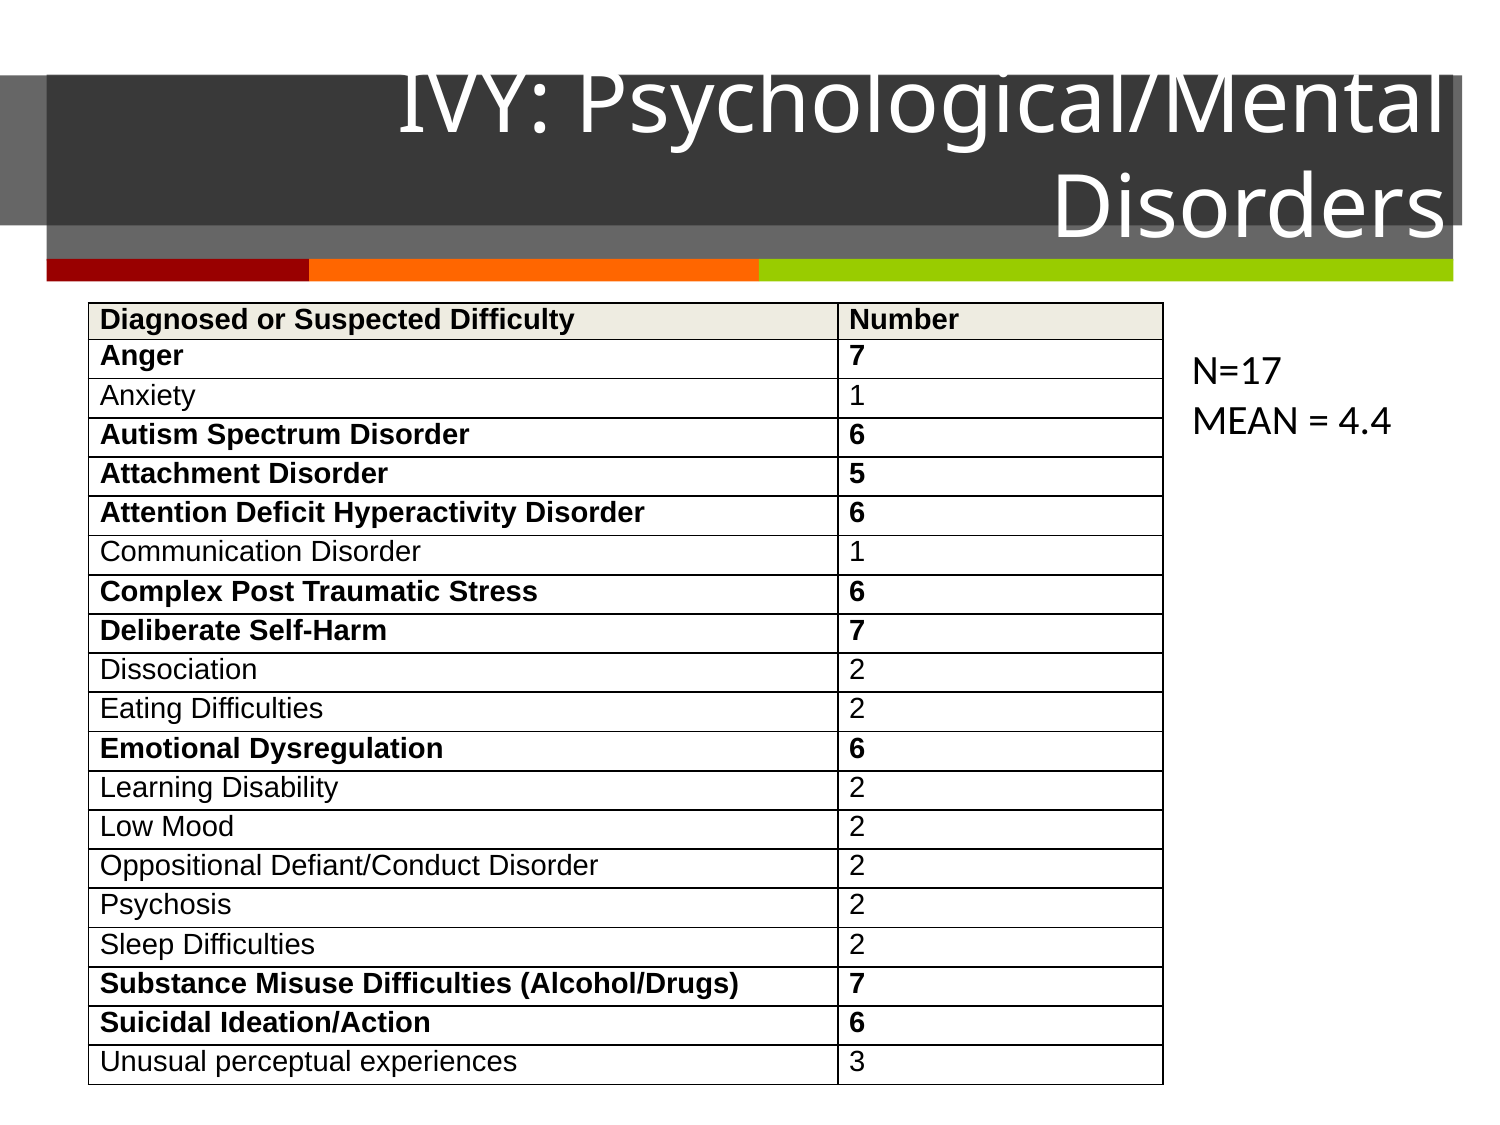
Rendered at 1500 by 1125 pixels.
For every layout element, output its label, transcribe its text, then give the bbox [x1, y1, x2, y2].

table_cell Anger [89, 340, 837, 378]
table_cell 7 [839, 968, 1162, 1005]
table_cell Attachment Disorder [89, 458, 837, 495]
table_cell Autism Spectrum Disorder [89, 419, 837, 456]
table_cell 2 [839, 654, 1162, 691]
table_cell 5 [839, 458, 1162, 495]
table_cell Eating Difficulties [89, 693, 837, 731]
table_cell Unusual perceptual experiences [89, 1046, 837, 1084]
table_cell 7 [839, 340, 1162, 378]
table_cell Psychosis [89, 889, 837, 927]
table_cell 6 [839, 497, 1162, 535]
table_cell 6 [839, 1007, 1162, 1044]
table_cell Learning Disability [89, 772, 837, 809]
table_cell 2 [839, 693, 1162, 731]
table_cell 2 [839, 850, 1162, 887]
table_cell 6 [839, 732, 1162, 770]
table_cell 6 [839, 419, 1162, 456]
table_cell Substance Misuse Difficulties (Alcohol/Drugs) [89, 968, 837, 1005]
table_cell Dissociation [89, 654, 837, 691]
table_cell 2 [839, 772, 1162, 809]
table_cell Communication Disorder [89, 536, 837, 574]
table_cell Sleep Difficulties [89, 928, 837, 966]
table_cell 6 [839, 576, 1162, 613]
table_cell Low Mood [89, 811, 837, 848]
table_cell 1 [839, 379, 1162, 417]
table_cell Attention Deficit Hyperactivity Disorder [89, 497, 837, 535]
table_cell Oppositional Defiant/Conduct Disorder [89, 850, 837, 887]
table_header Diagnosed or Suspected Difficulty [89, 304, 837, 339]
table_cell Emotional Dysregulation [89, 732, 837, 770]
table_cell Suicidal Ideation/Action [89, 1007, 837, 1044]
table_cell Complex Post Traumatic Stress [89, 576, 837, 613]
table_cell 1 [839, 536, 1162, 574]
title IVY: Psychological/Mental Disorders [0, 75, 1463, 226]
table_cell Anxiety [89, 379, 837, 417]
table_header Number [839, 304, 1162, 339]
table_cell 2 [839, 928, 1162, 966]
table_cell 2 [839, 811, 1162, 848]
table_cell 3 [839, 1046, 1162, 1084]
text_box N=17 MEAN = 4.4 [1177, 335, 1463, 451]
table_cell 7 [839, 615, 1162, 652]
table_cell 2 [839, 889, 1162, 927]
table_cell Deliberate Self-Harm [89, 615, 837, 652]
